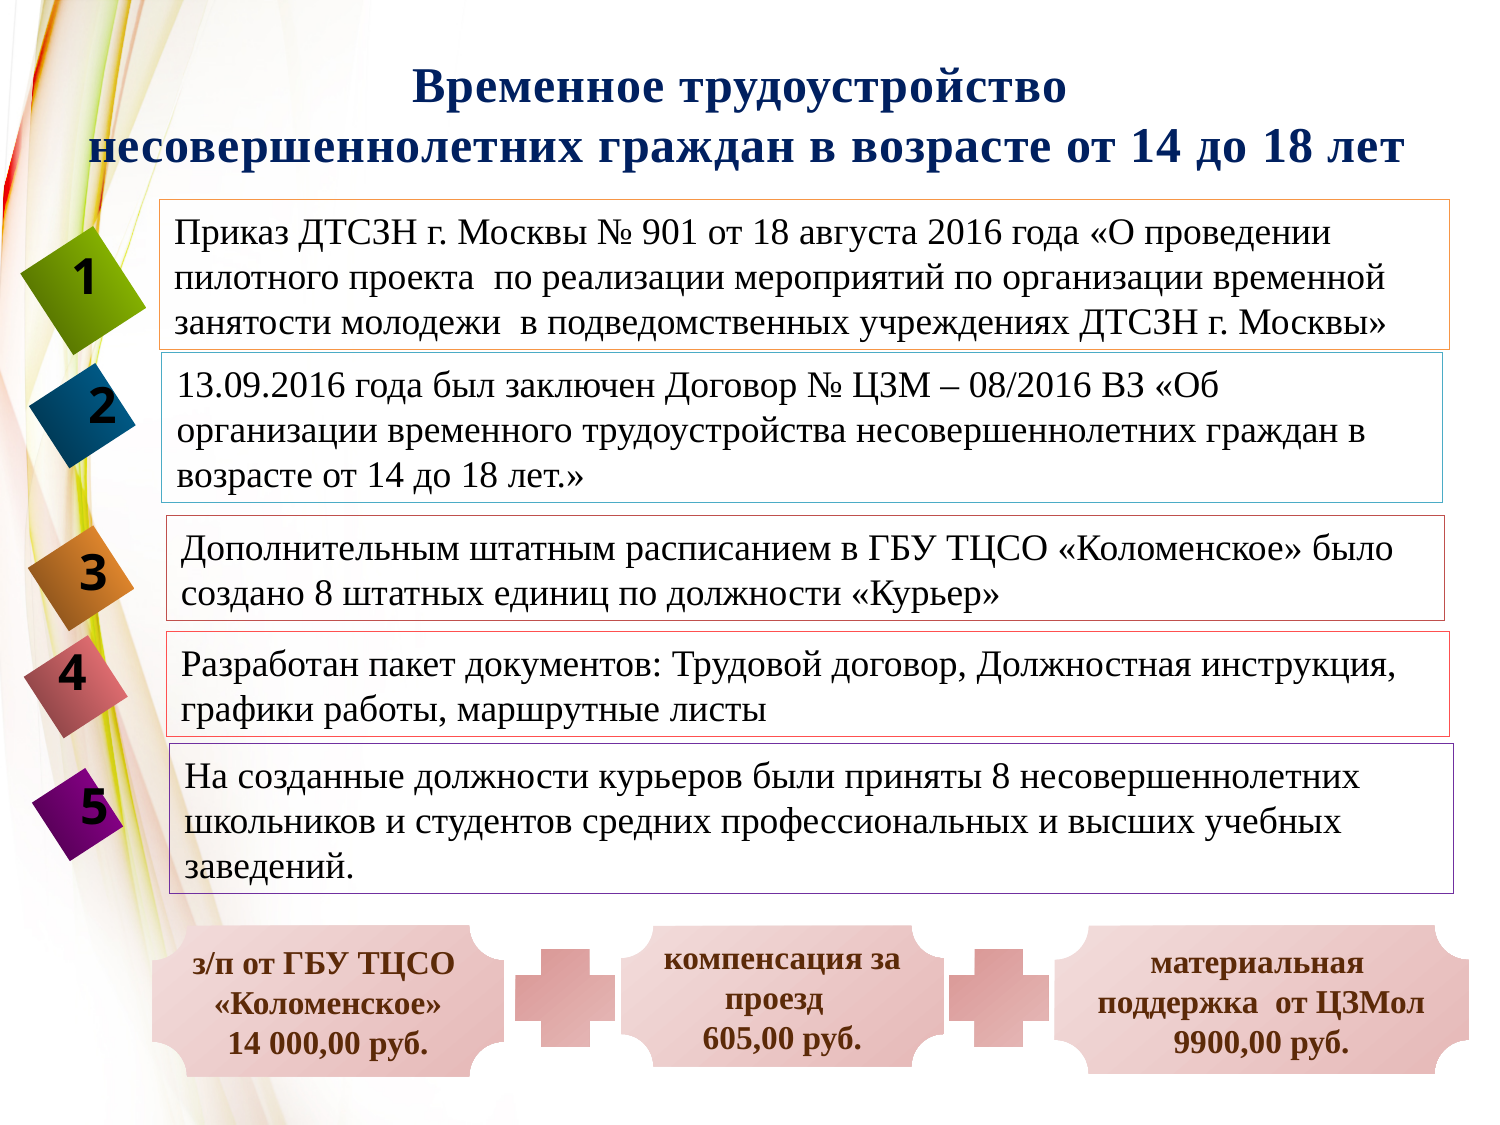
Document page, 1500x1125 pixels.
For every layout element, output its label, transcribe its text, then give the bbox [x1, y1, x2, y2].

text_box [45, 743, 1454, 896]
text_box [42, 352, 1444, 505]
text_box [37, 631, 1450, 773]
text_box материальная поддержка от ЦЗМол 9900,00 руб. [1052, 923, 1471, 1077]
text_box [41, 515, 1445, 623]
text_box [947, 947, 1051, 1049]
picture [0, 0, 1500, 1125]
text_box компенсация за проезд 605,00 руб. [618, 923, 946, 1069]
text_box з/п от ГБУ ТЦСО «Коломенское» 14 000,00 руб. [150, 923, 507, 1079]
title Временное трудоустройство несовершеннолетних граждан в возрасте от 14 до 18 лет [35, 46, 1460, 178]
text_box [39, 199, 1451, 352]
text_box [513, 947, 617, 1049]
